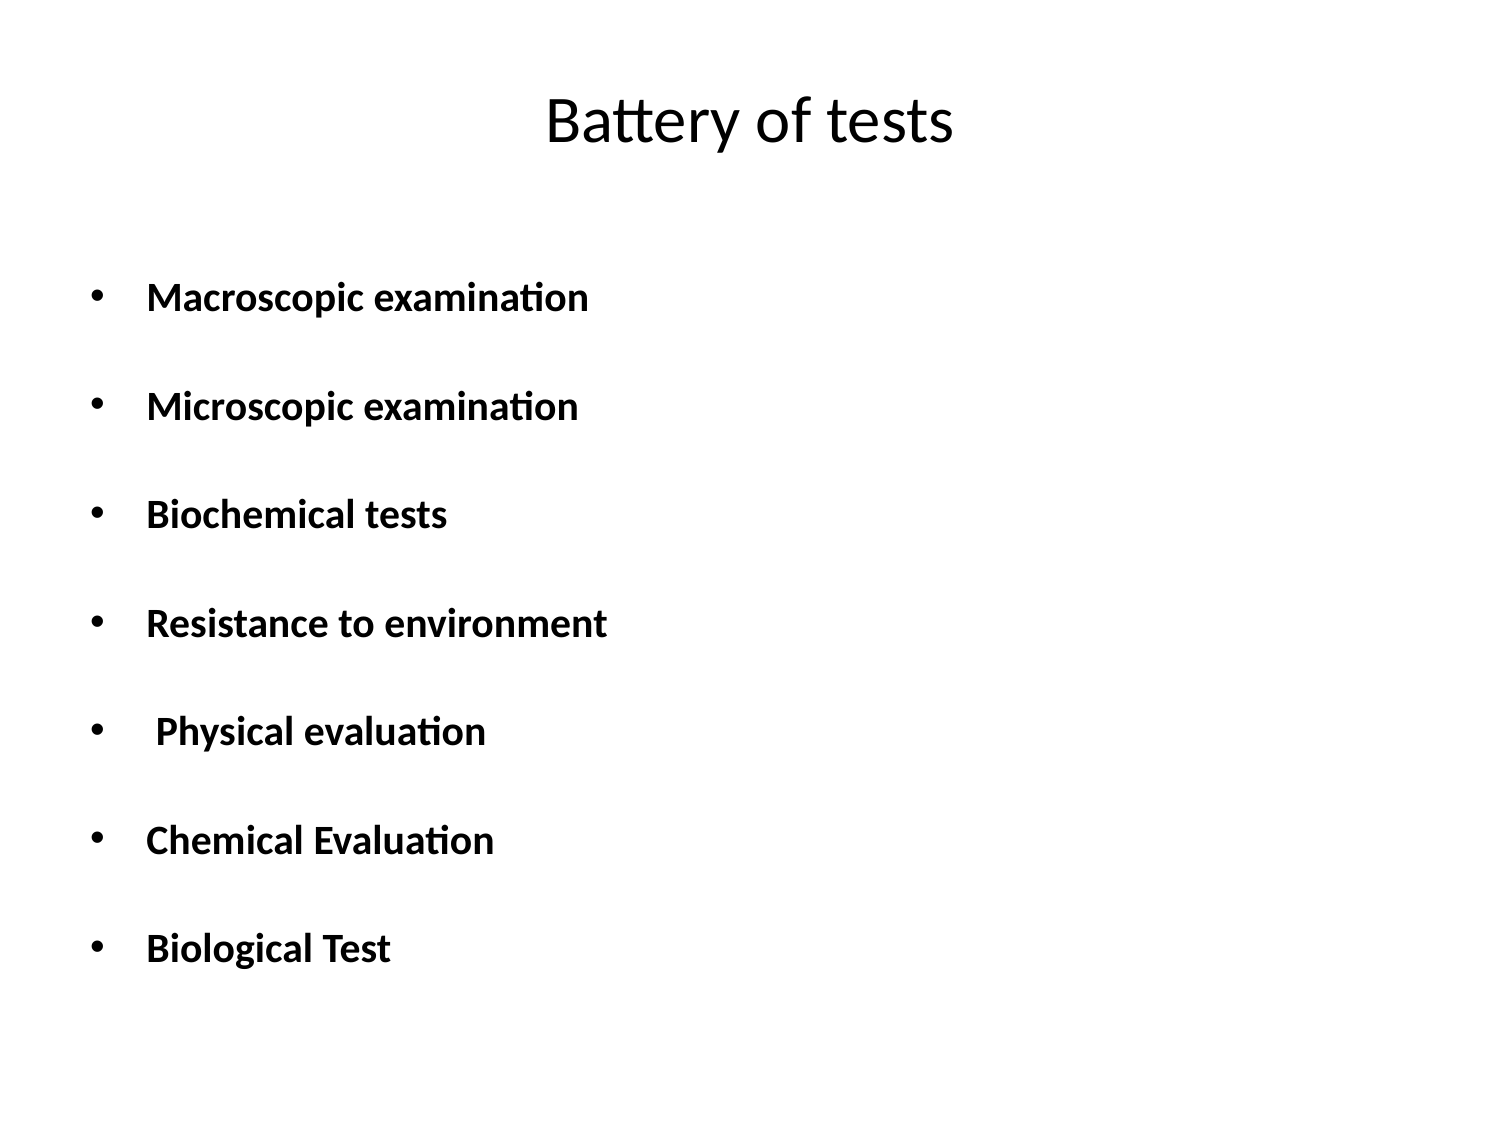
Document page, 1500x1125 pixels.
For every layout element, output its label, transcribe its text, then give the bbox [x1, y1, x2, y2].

list Macroscopic examination Microscopic examination Biochemical tests Resistance to environment Physical evaluation Chemical Evaluation Biological Test [75, 212, 1425, 1005]
title Battery of tests [75, 45, 1425, 188]
